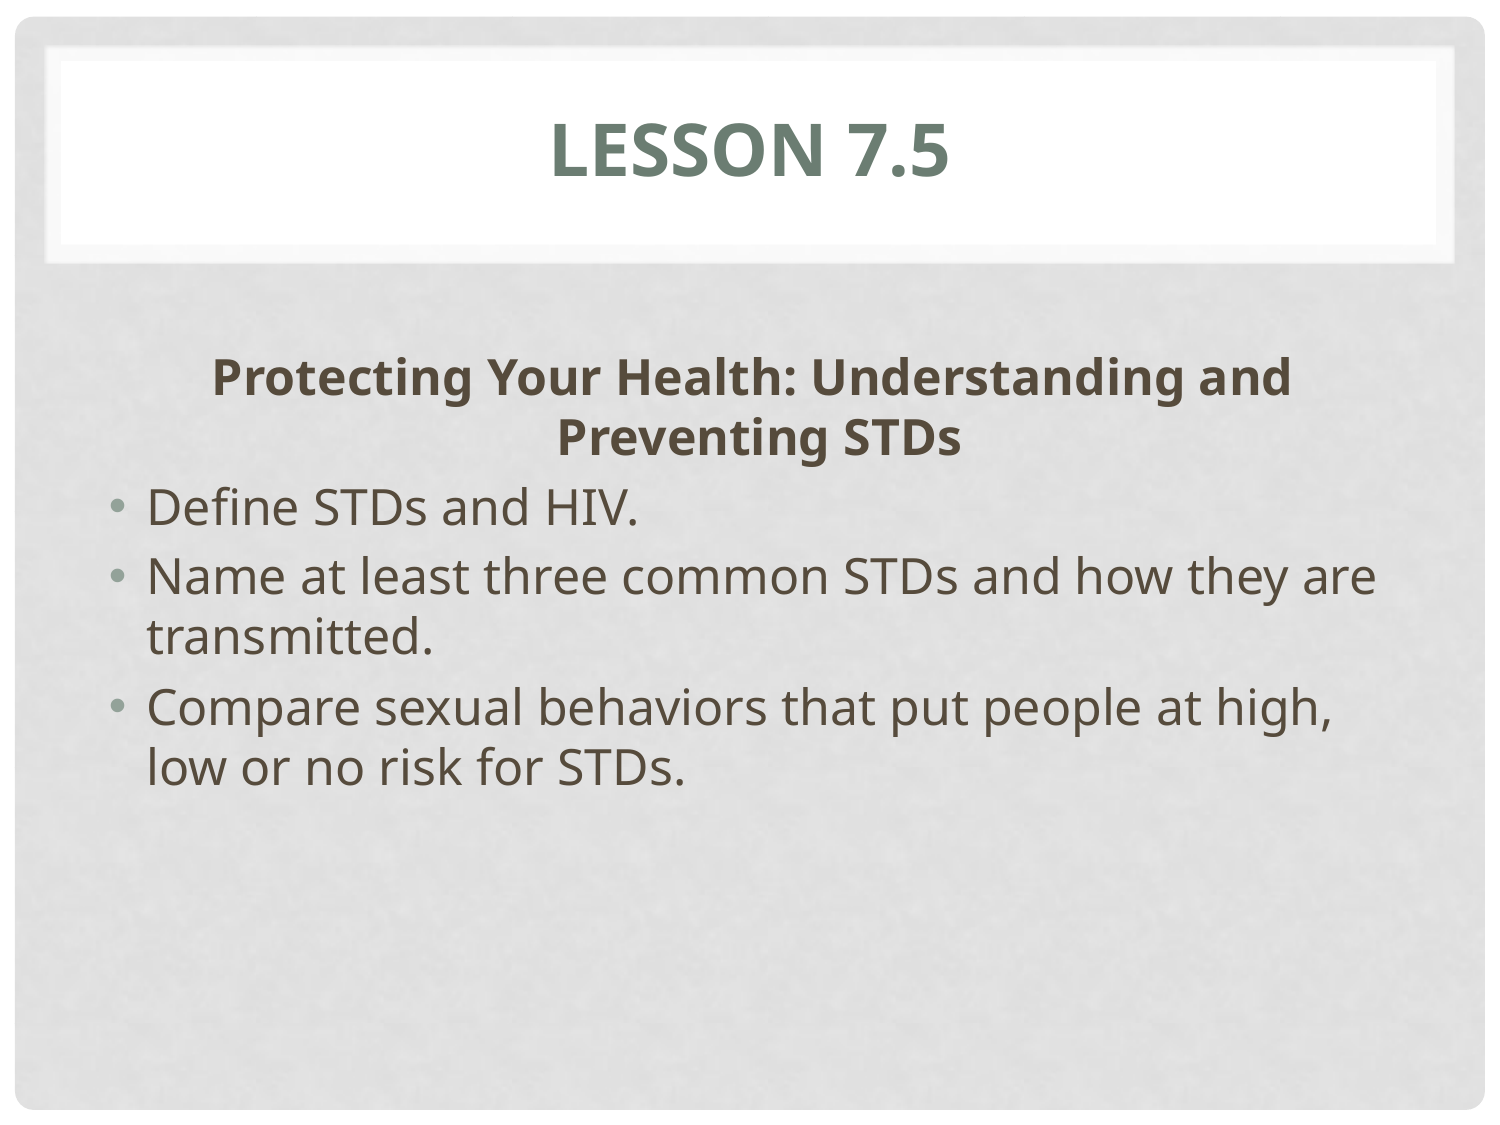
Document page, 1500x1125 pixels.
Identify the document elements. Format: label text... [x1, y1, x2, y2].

list Protecting Your Health: Understanding and Preventing STDs Define STDs and HIV. Name at least three common STDs and how they are transmitted. Compare sexual behaviors that put people at high, low or no risk for STDs. [75, 337, 1425, 1005]
title Lesson 7.5 [75, 45, 1425, 250]
